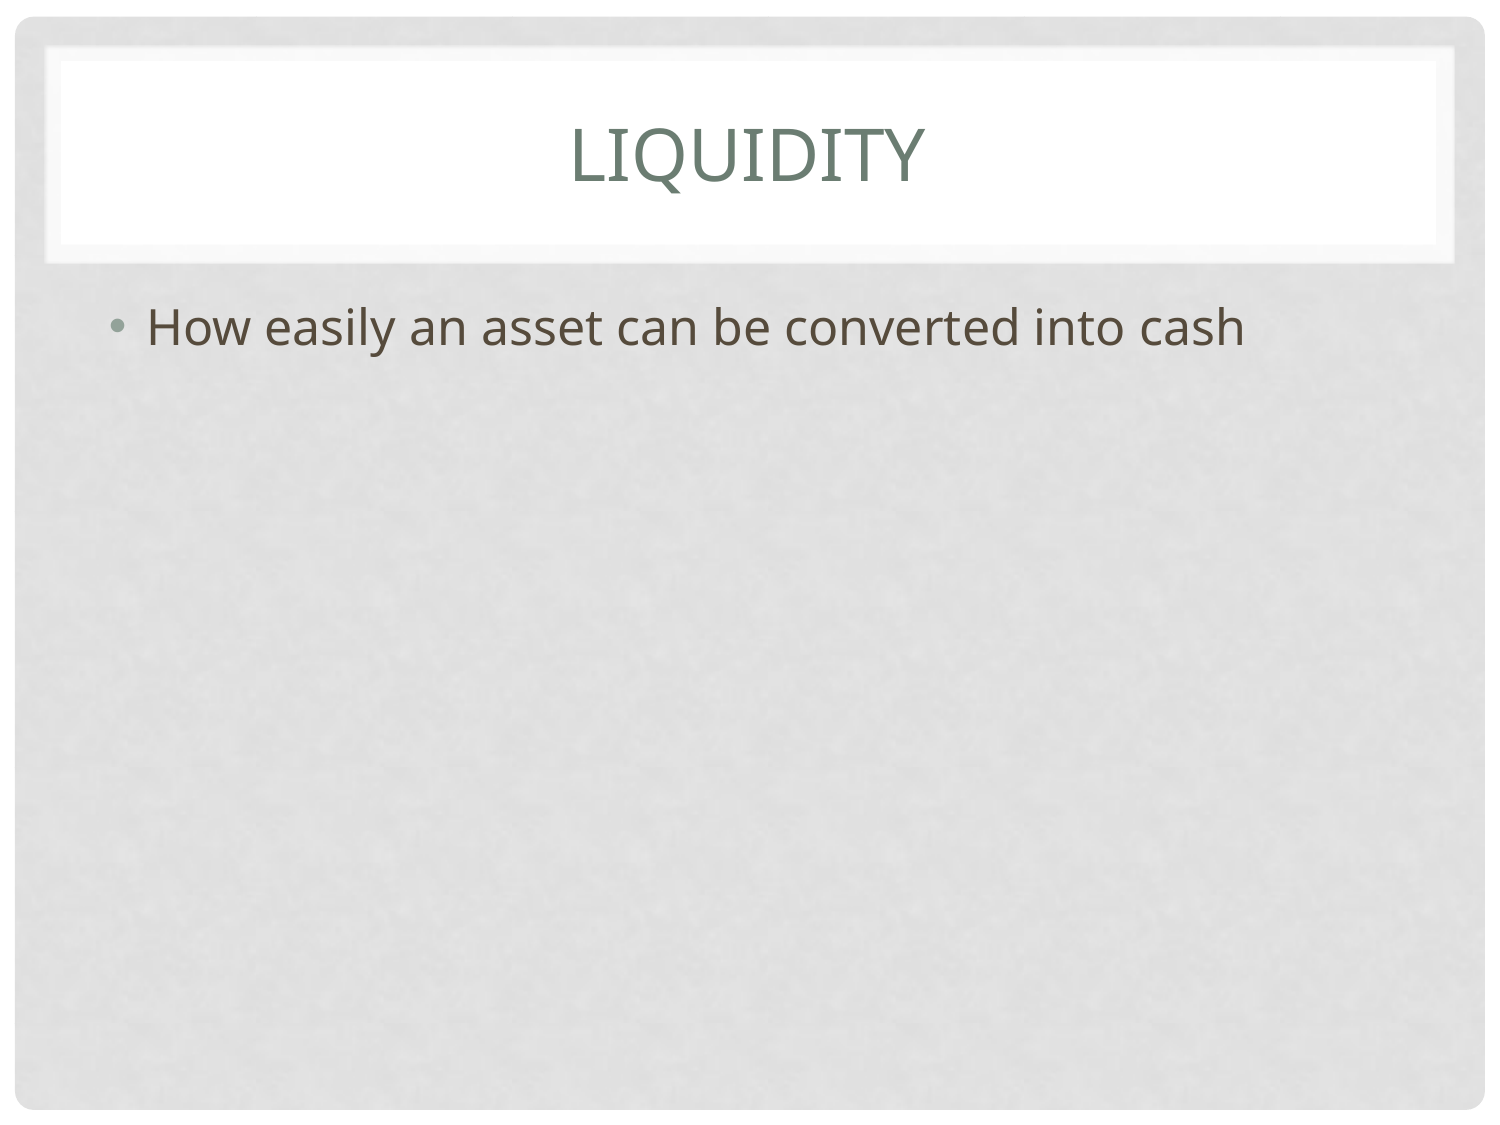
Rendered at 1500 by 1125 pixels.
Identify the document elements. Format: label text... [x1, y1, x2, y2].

list How easily an asset can be converted into cash [75, 287, 1425, 1005]
title liquidity [69, 66, 1425, 238]
